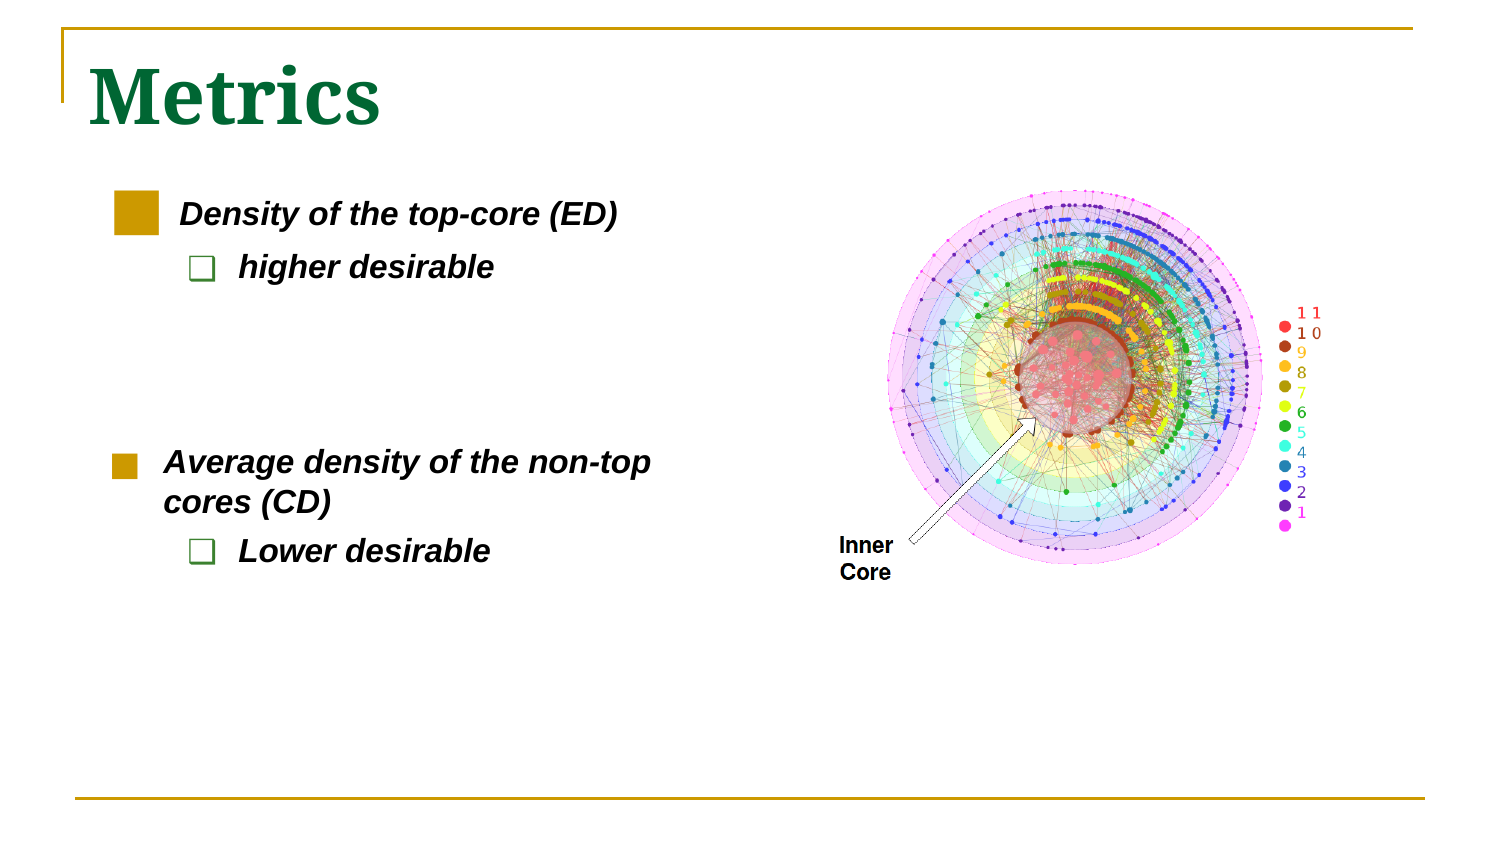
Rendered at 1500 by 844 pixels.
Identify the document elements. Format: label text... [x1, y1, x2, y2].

picture [776, 153, 1375, 603]
list Density of the top-core (ED) higher desirable Average density of the non-top cores (CD) Lower desirable [74, 154, 739, 779]
title Metrics [74, 34, 1425, 115]
